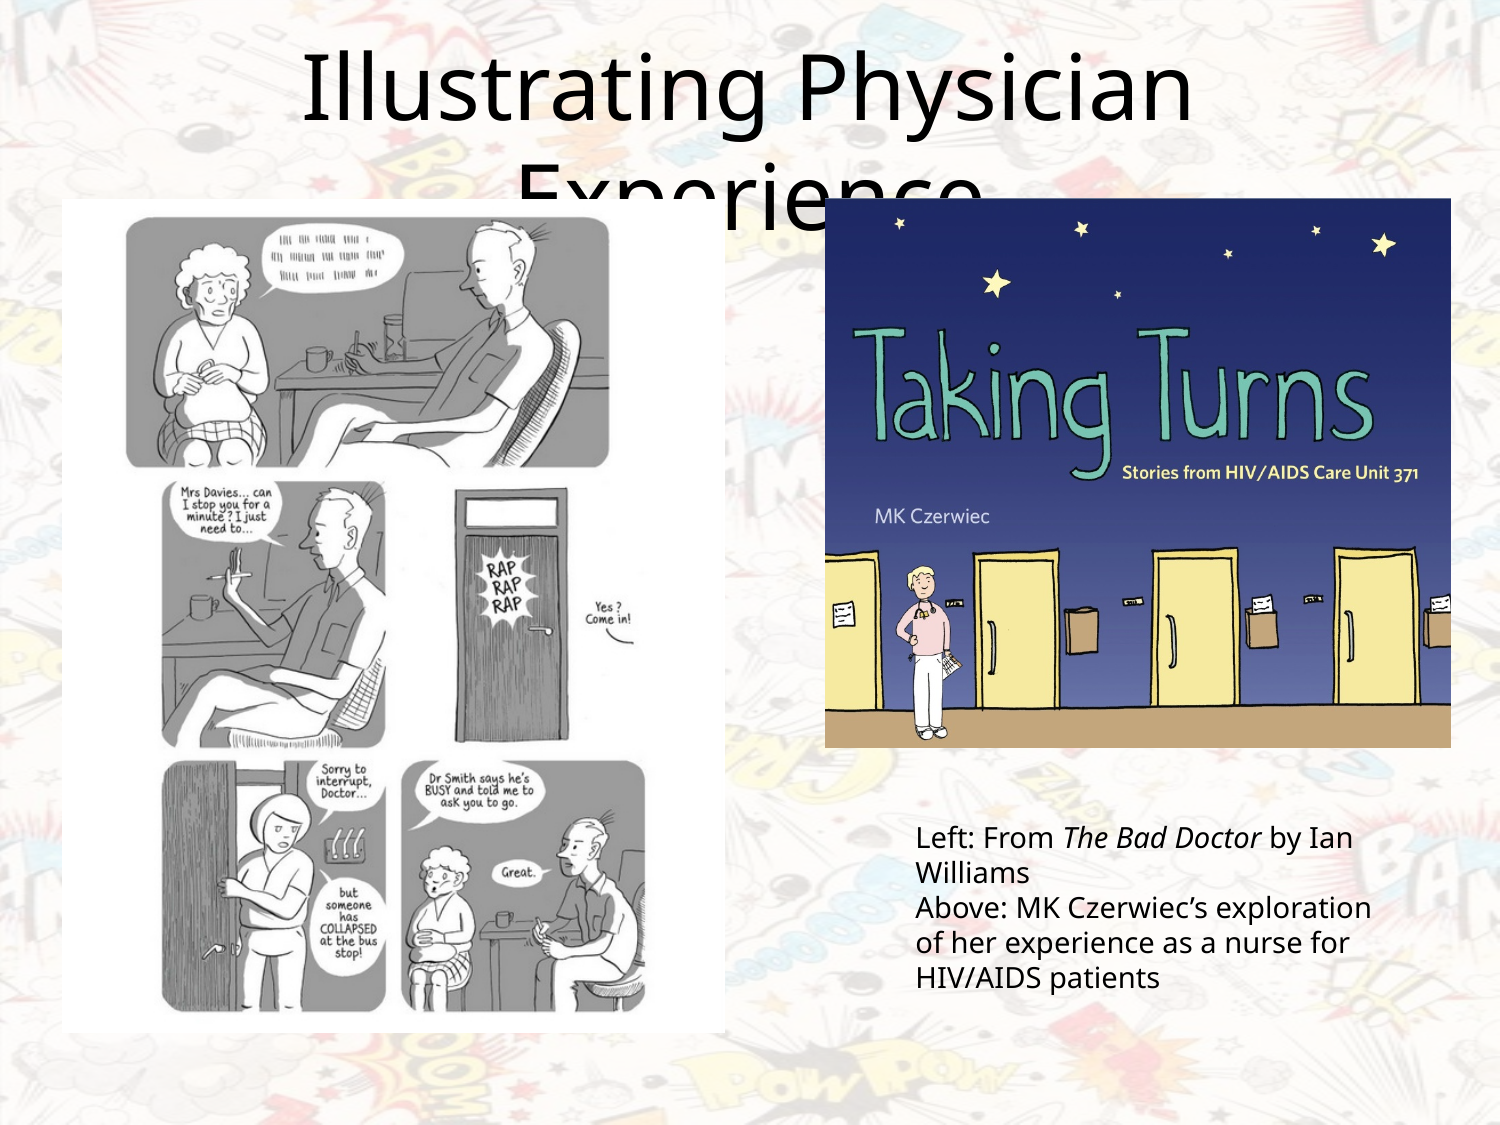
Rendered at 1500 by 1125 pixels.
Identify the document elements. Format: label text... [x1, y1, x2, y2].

text_box Left: From The Bad Doctor by Ian Williams Above: MK Czerwiec’s exploration of her experience as a nurse for HIV/AIDS patients [900, 812, 1401, 1002]
picture [62, 199, 726, 1033]
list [824, 197, 1452, 749]
title Illustrating Physician Experience [75, 45, 1425, 233]
